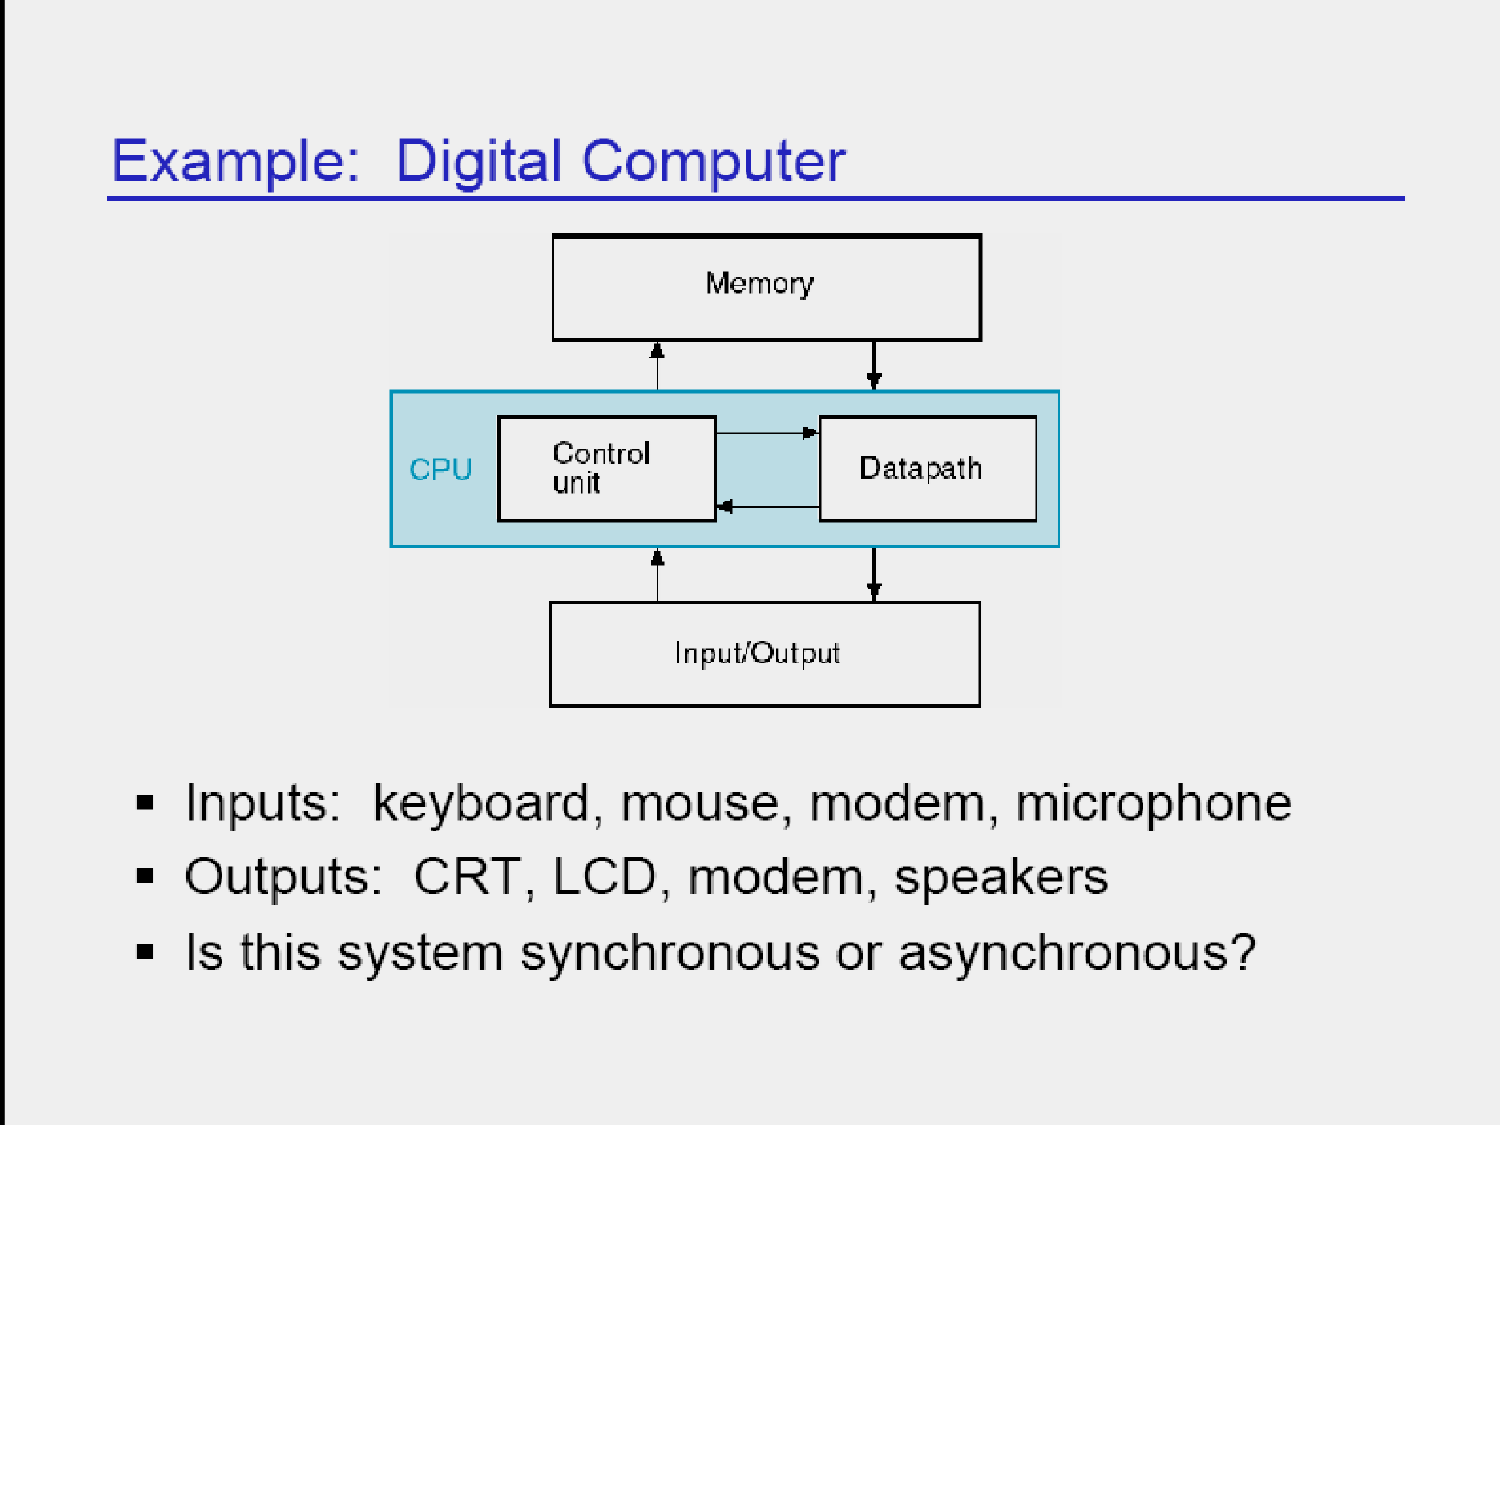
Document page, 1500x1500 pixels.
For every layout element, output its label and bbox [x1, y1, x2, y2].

picture [0, 0, 1500, 1126]
